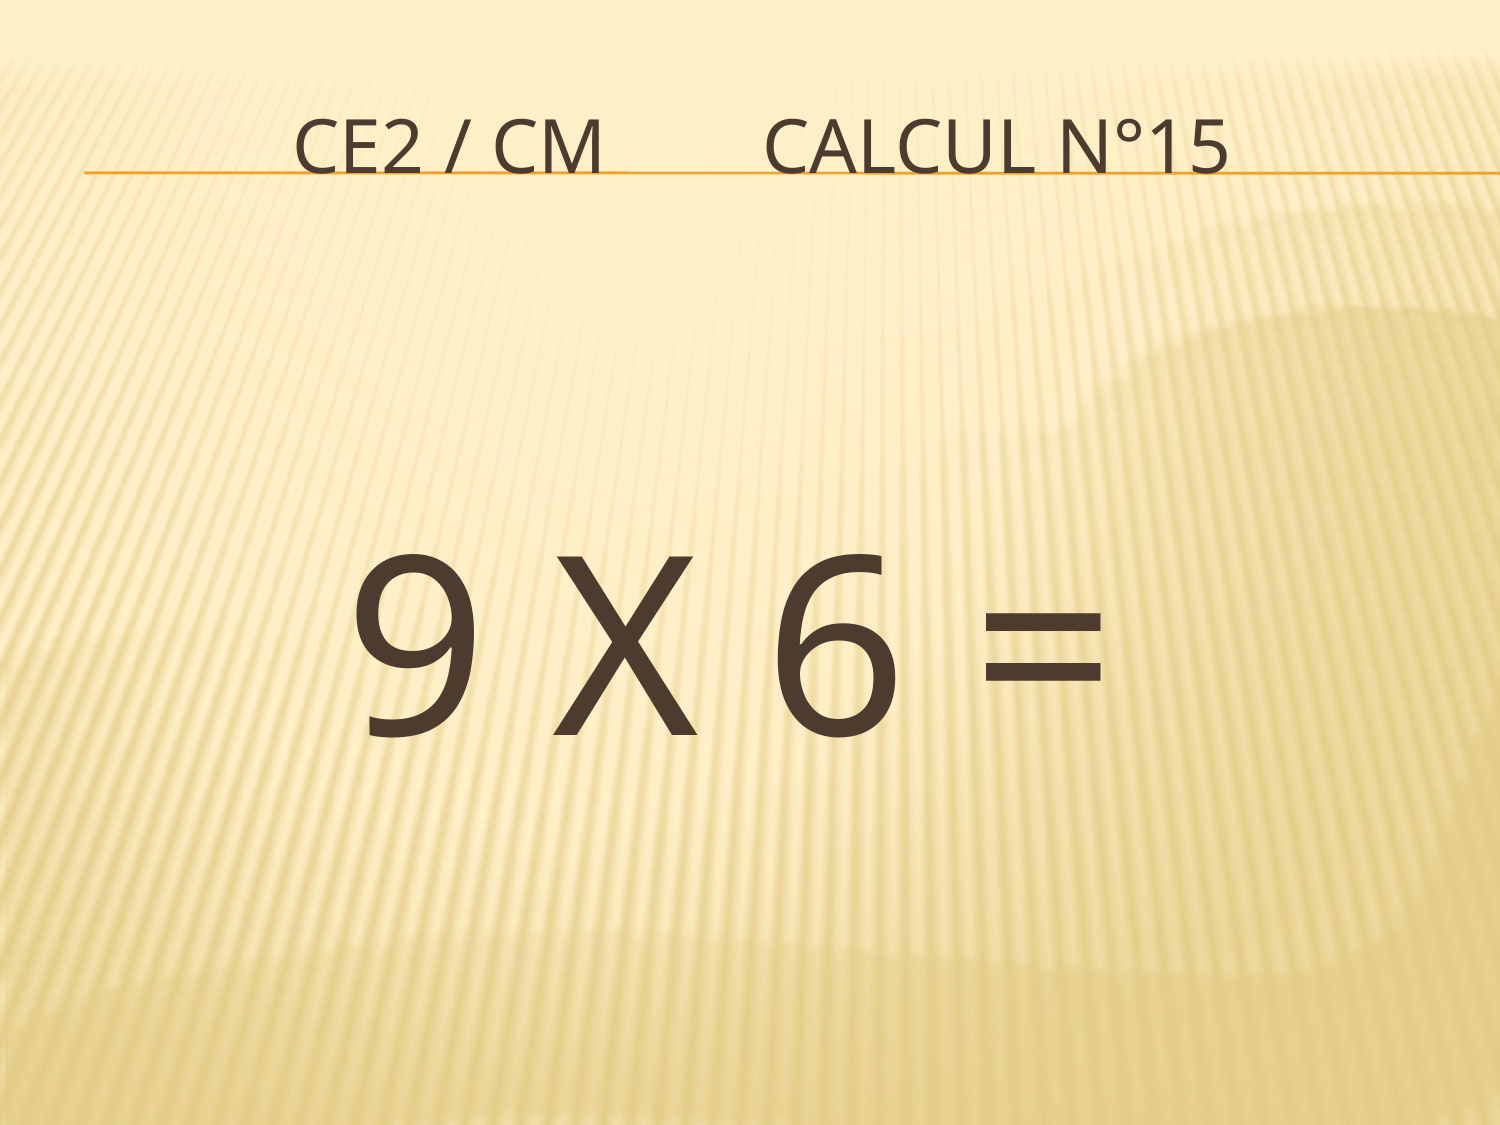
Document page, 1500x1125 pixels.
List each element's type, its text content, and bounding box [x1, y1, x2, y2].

title CE2 / CM Calcul n°15 [50, 75, 1475, 213]
list 9 X 6 = [50, 254, 1475, 998]
